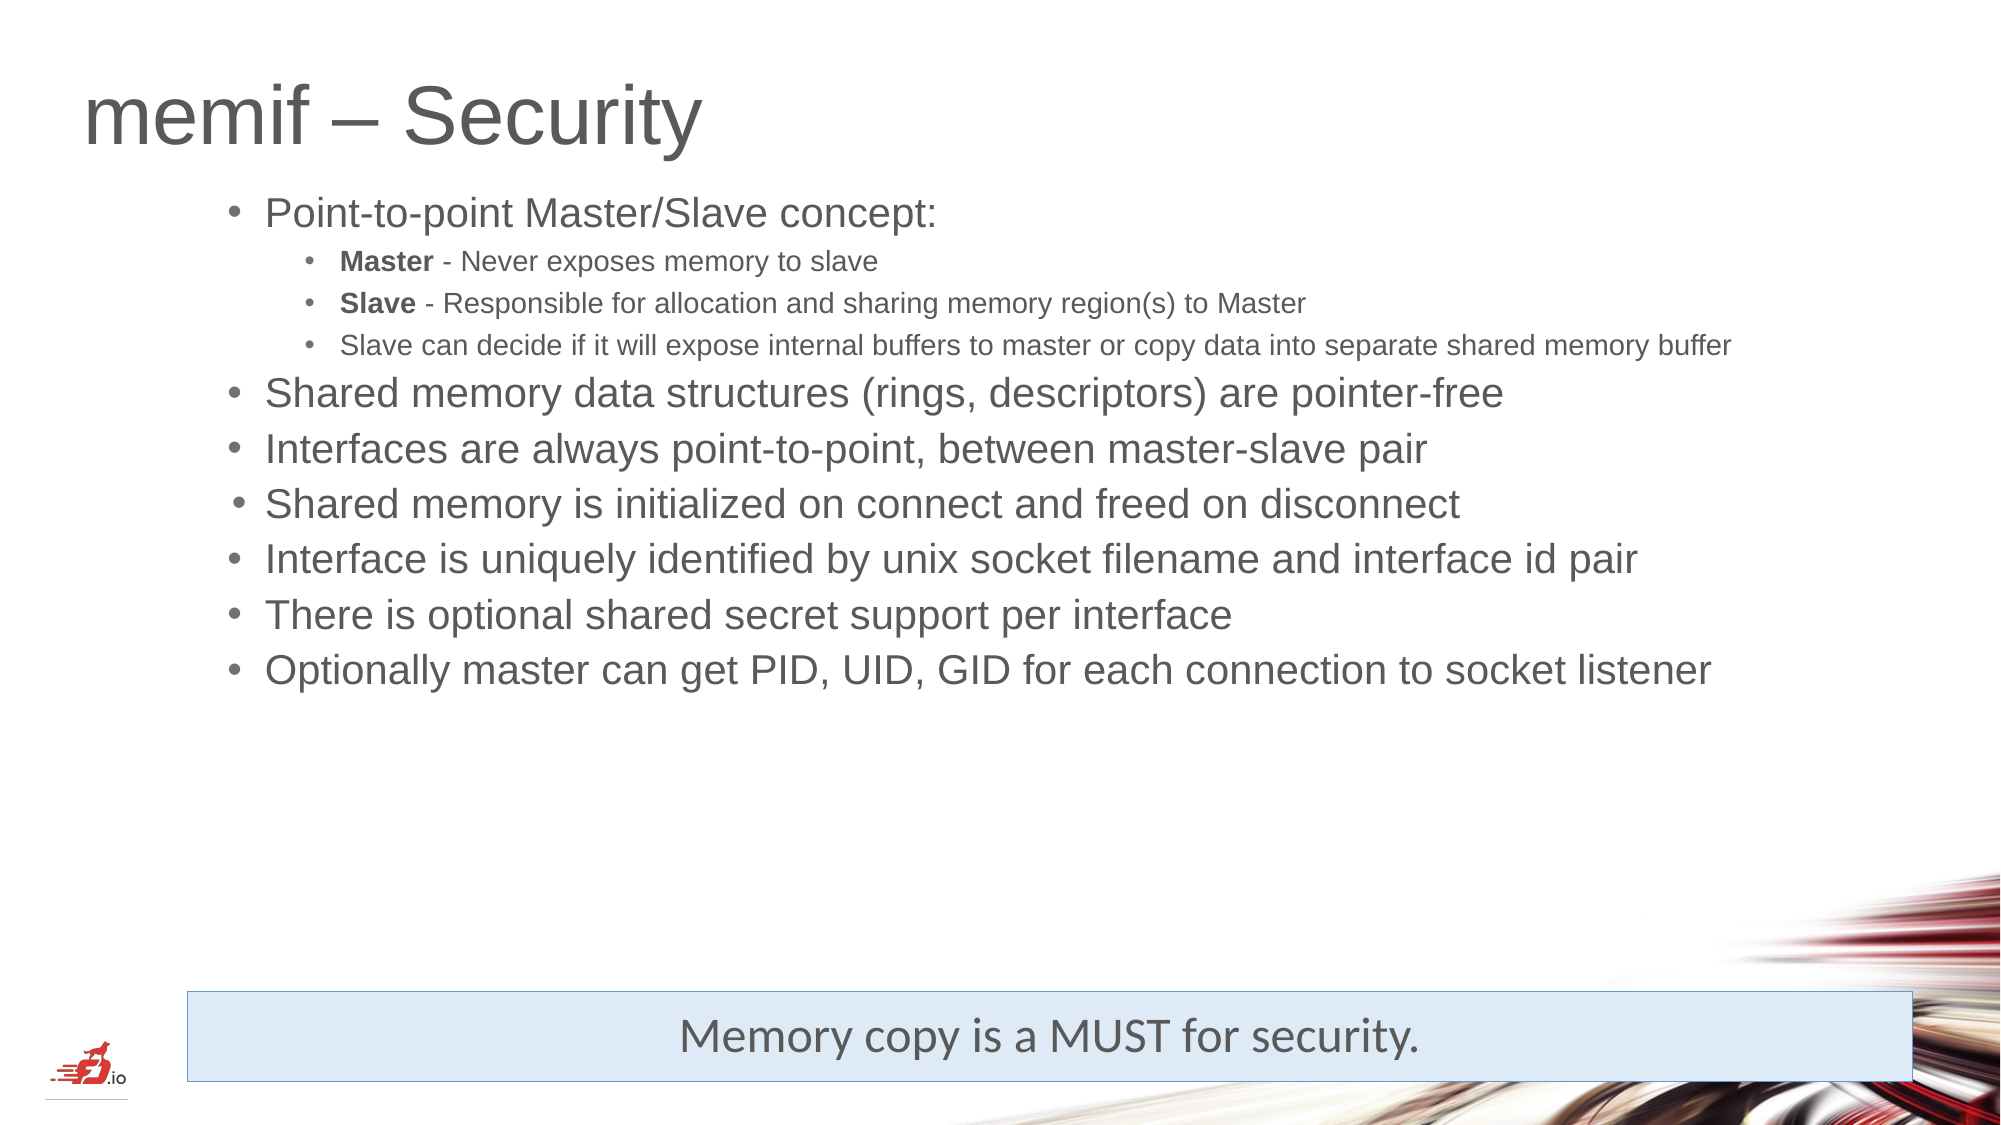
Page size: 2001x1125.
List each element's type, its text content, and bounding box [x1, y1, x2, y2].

picture [0, 0, 2001, 1125]
text_box Memory copy is a MUST for security. [187, 991, 1913, 1082]
title memif – Security [68, 8, 1696, 226]
list Point-to-point Master/Slave concept: Master - Never exposes memory to slave Slave - Responsible for allocation and sharing memory region(s) to Master Slave can decide if it will expose internal buffers to master or copy data into separate shared memory buffer Shared memory data structures (rings, descriptors) are pointer-free Interfaces are always point-to-point, between master-slave pair Shared memory is initialized on connect and freed on disconnect Interface is uniquely identified by unix socket filename and interface id pair There is optional shared secret support per interface Optionally master can get PID, UID, GID for each connection to socket listener [137, 183, 1865, 267]
